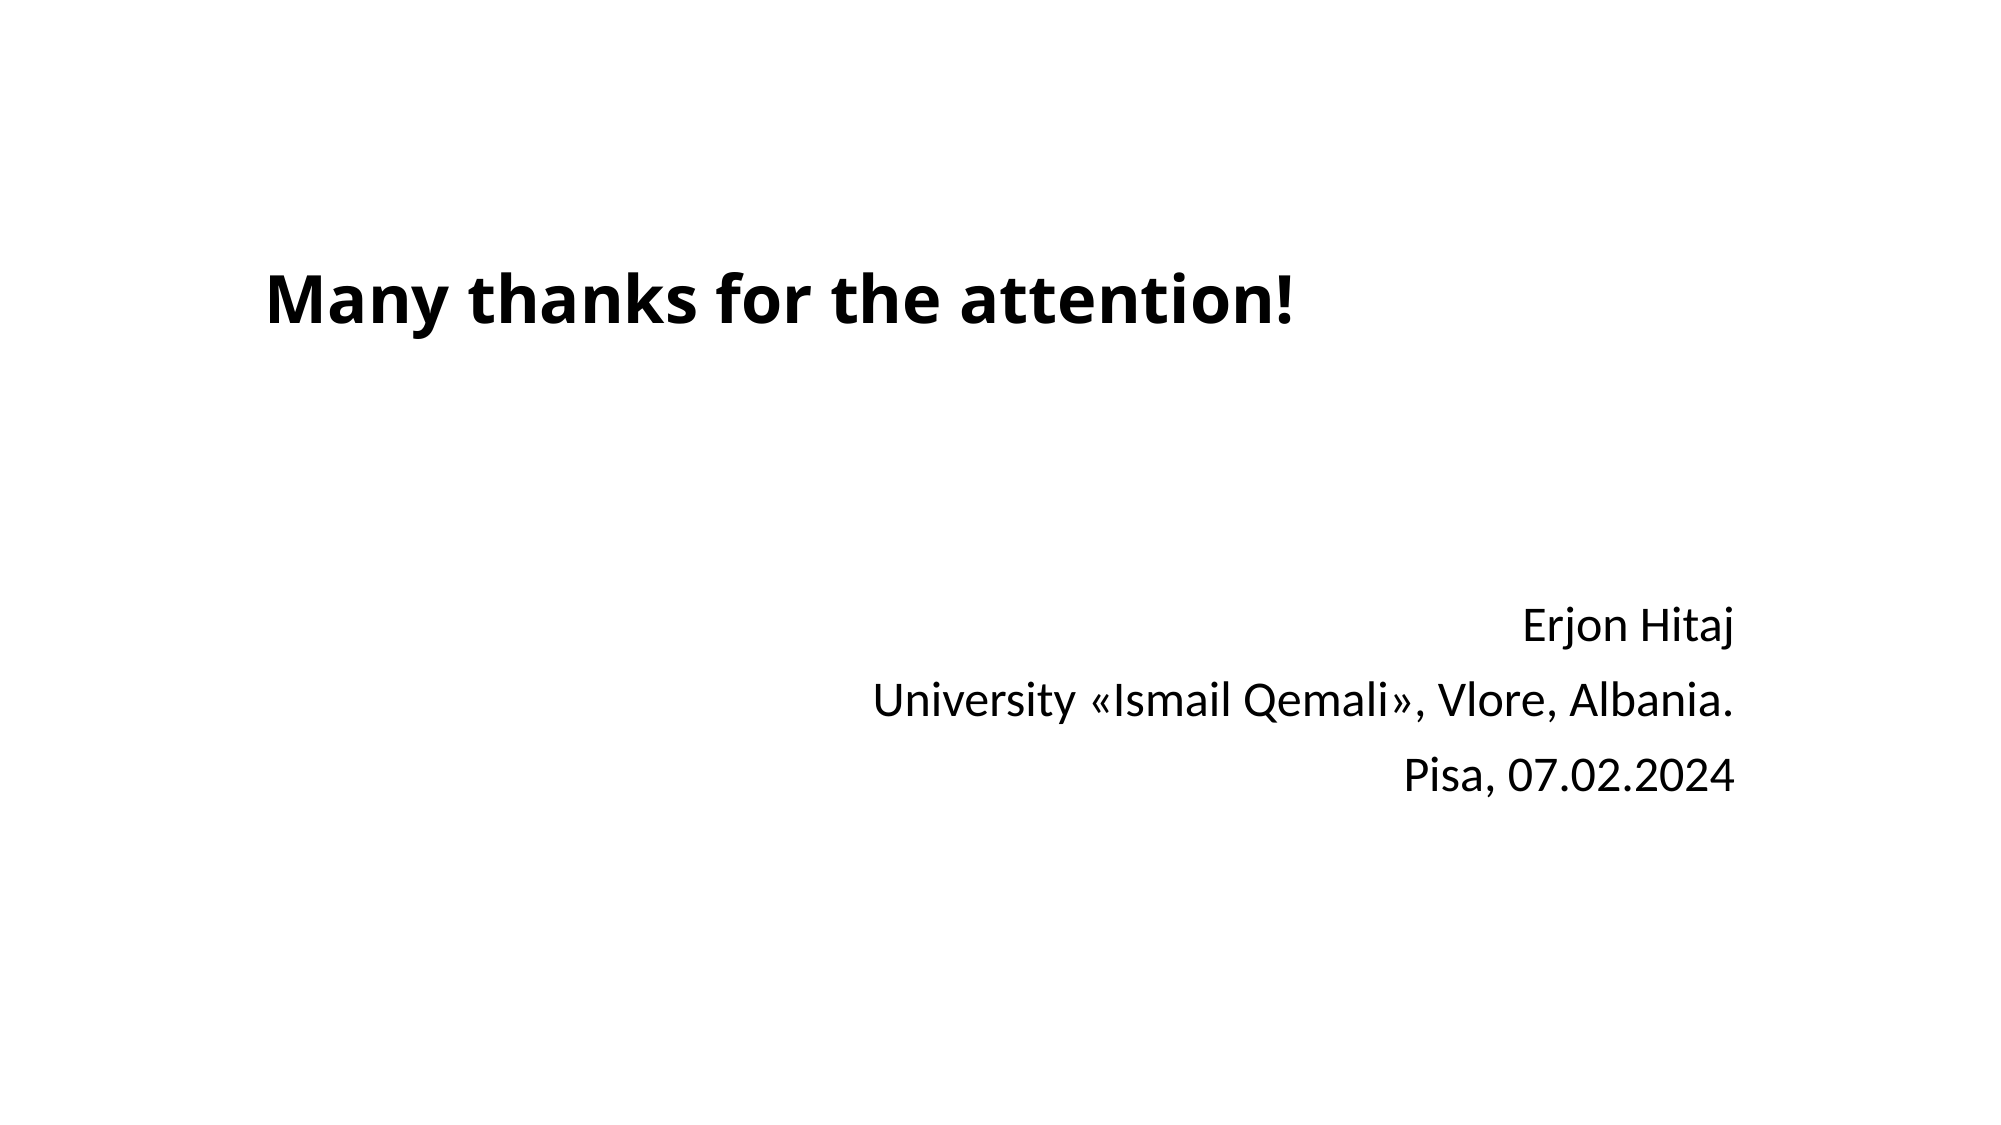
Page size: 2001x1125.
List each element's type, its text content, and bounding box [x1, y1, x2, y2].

title Many thanks for the attention! [249, 184, 1750, 346]
subtitle Erjon Hitaj University «Ismail Qemali», Vlore, Albania. Pisa, 07.02.2024 [249, 590, 1750, 863]
